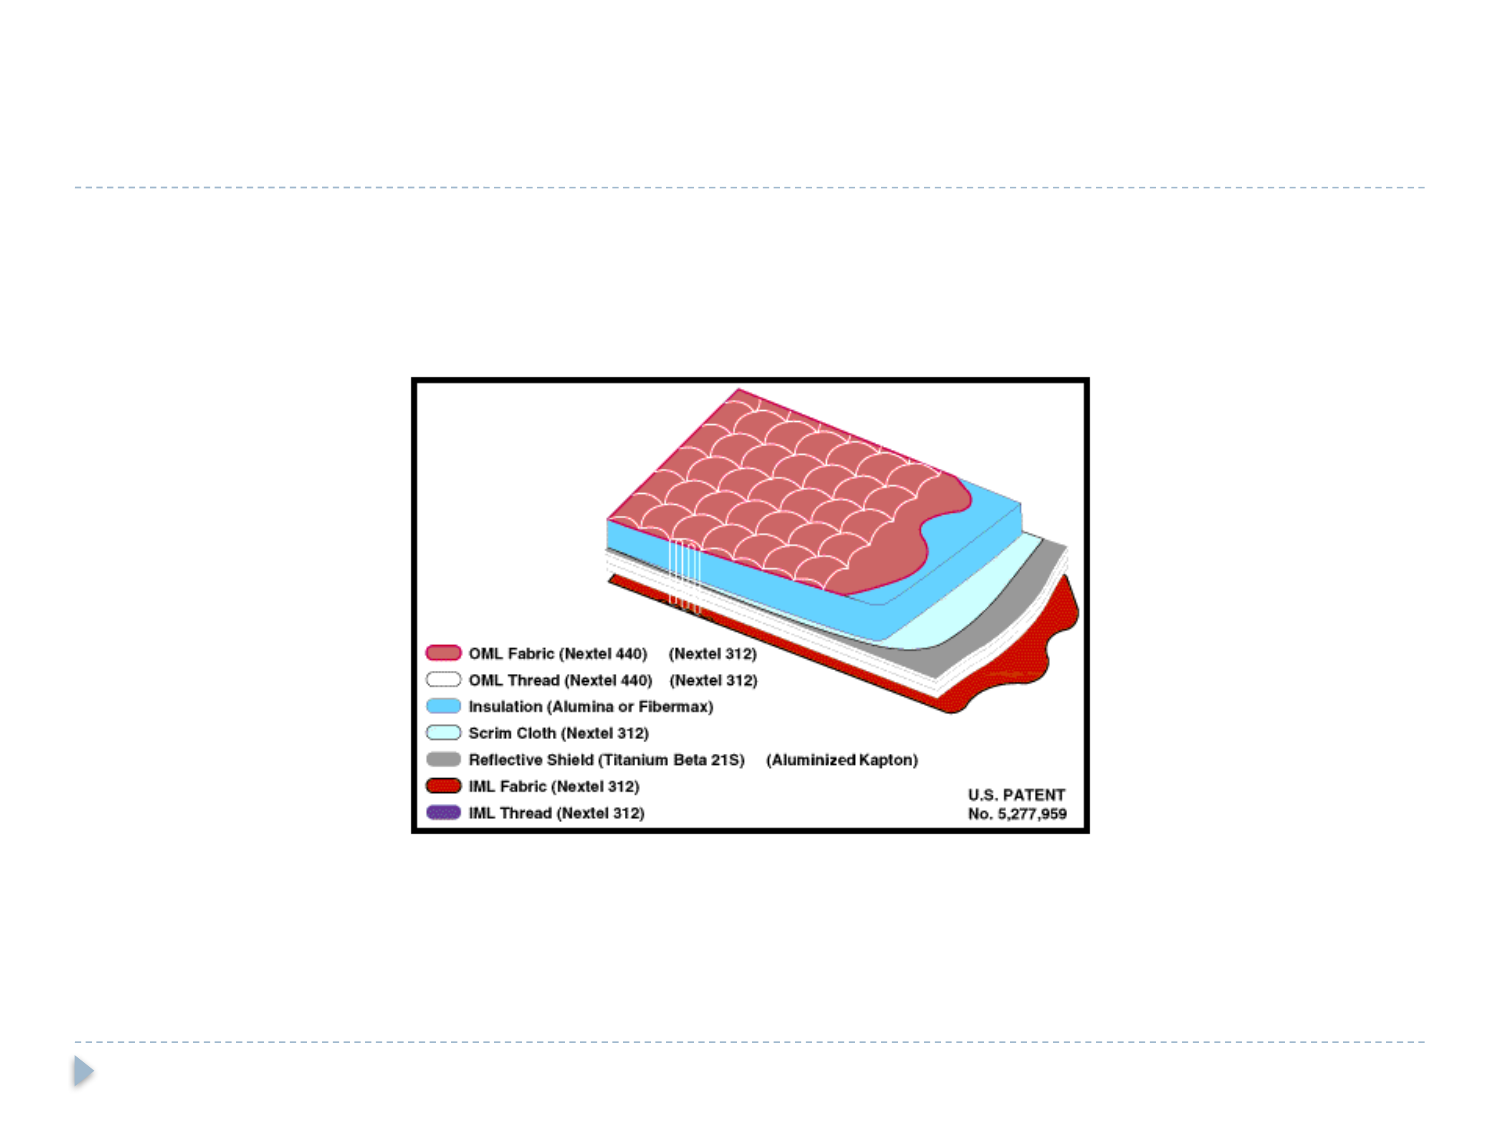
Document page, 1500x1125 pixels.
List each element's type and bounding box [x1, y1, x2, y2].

list [408, 374, 1092, 836]
